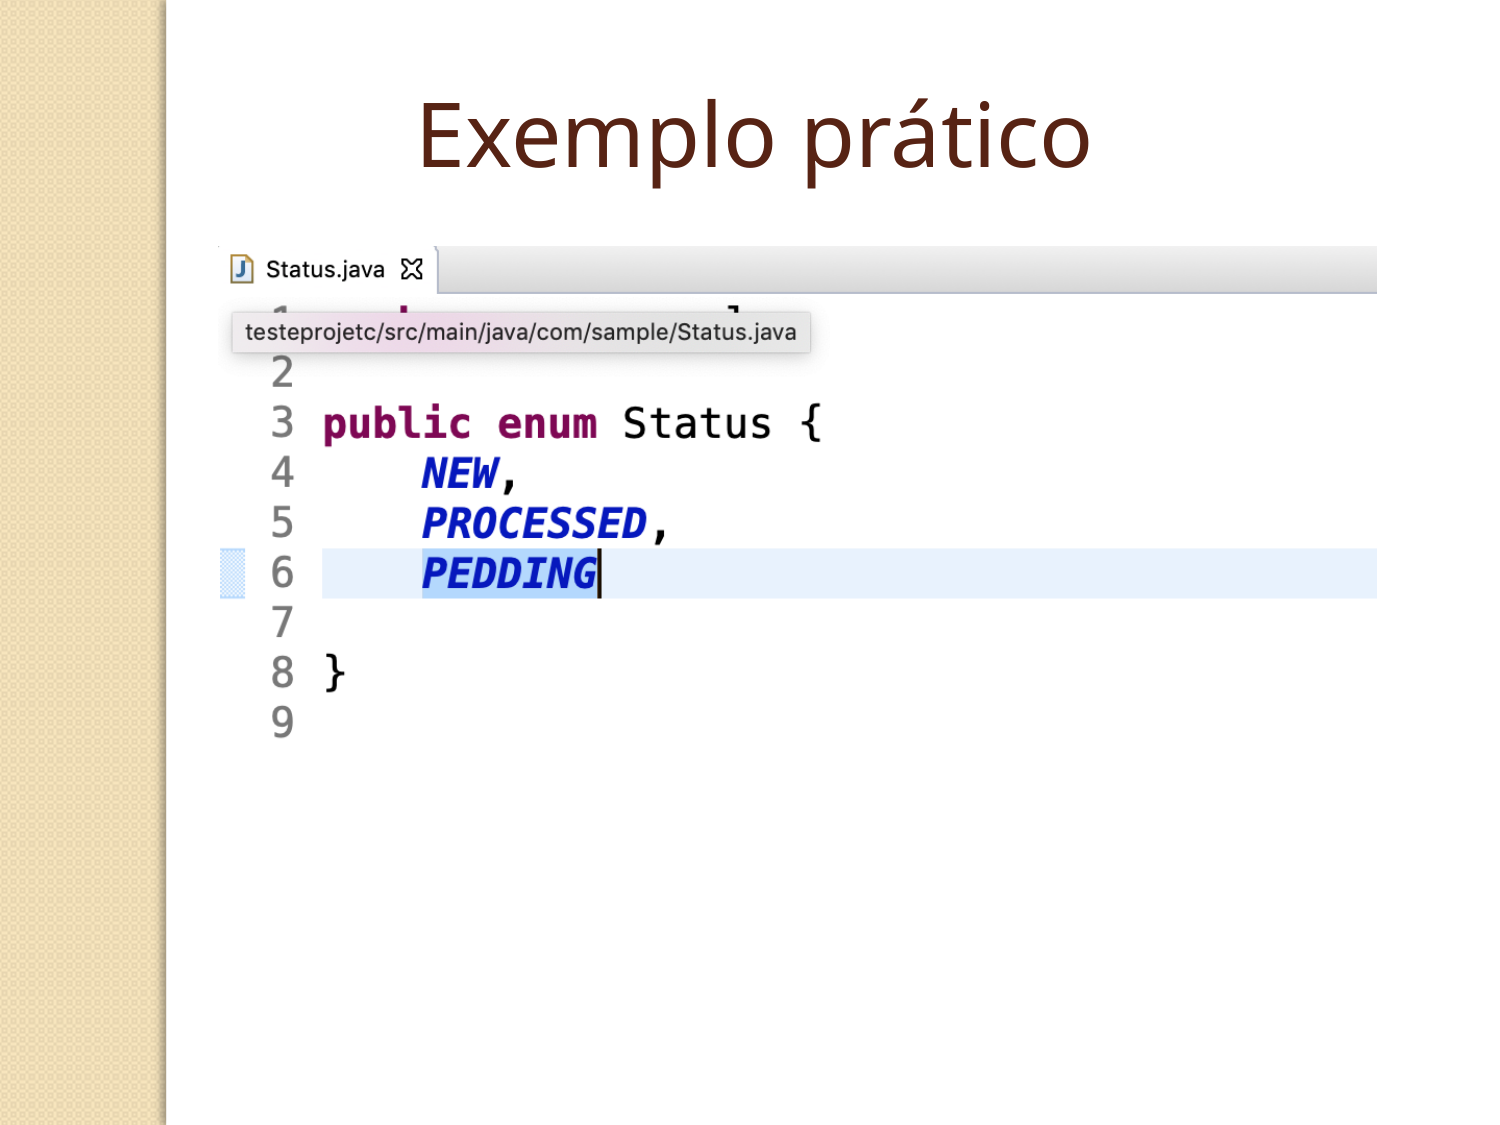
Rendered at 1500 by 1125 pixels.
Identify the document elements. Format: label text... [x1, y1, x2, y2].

text_box [100, 226, 1459, 980]
text_box Exemplo prático [28, 71, 1482, 247]
picture [218, 246, 1377, 926]
